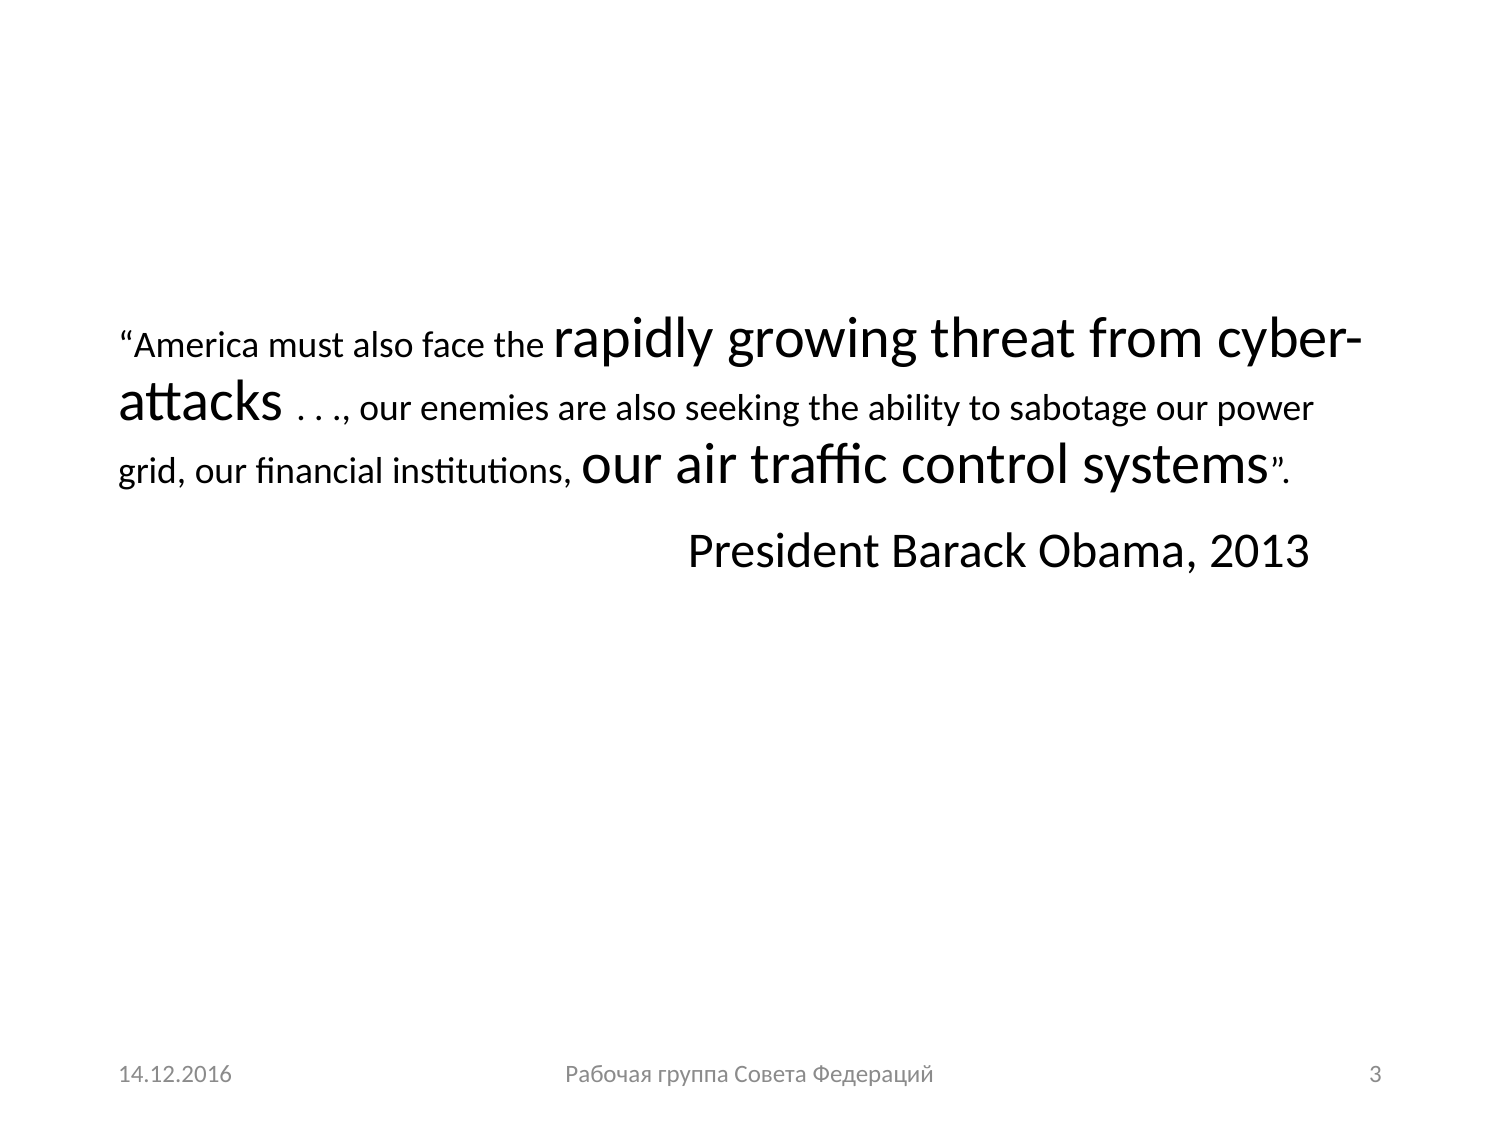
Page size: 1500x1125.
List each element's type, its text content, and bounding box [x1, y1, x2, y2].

list “America must also face the rapidly growing threat from cyber-attacks . . ., our enemies are also seeking the ability to sabotage our power grid, our financial institutions, our air traffic control systems”. President Barack Obama, 2013 [103, 299, 1397, 1014]
slide_number 3 [1059, 1042, 1397, 1103]
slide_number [103, 1042, 441, 1103]
footer Рабочая группа Совета Федераций [496, 1042, 1004, 1103]
